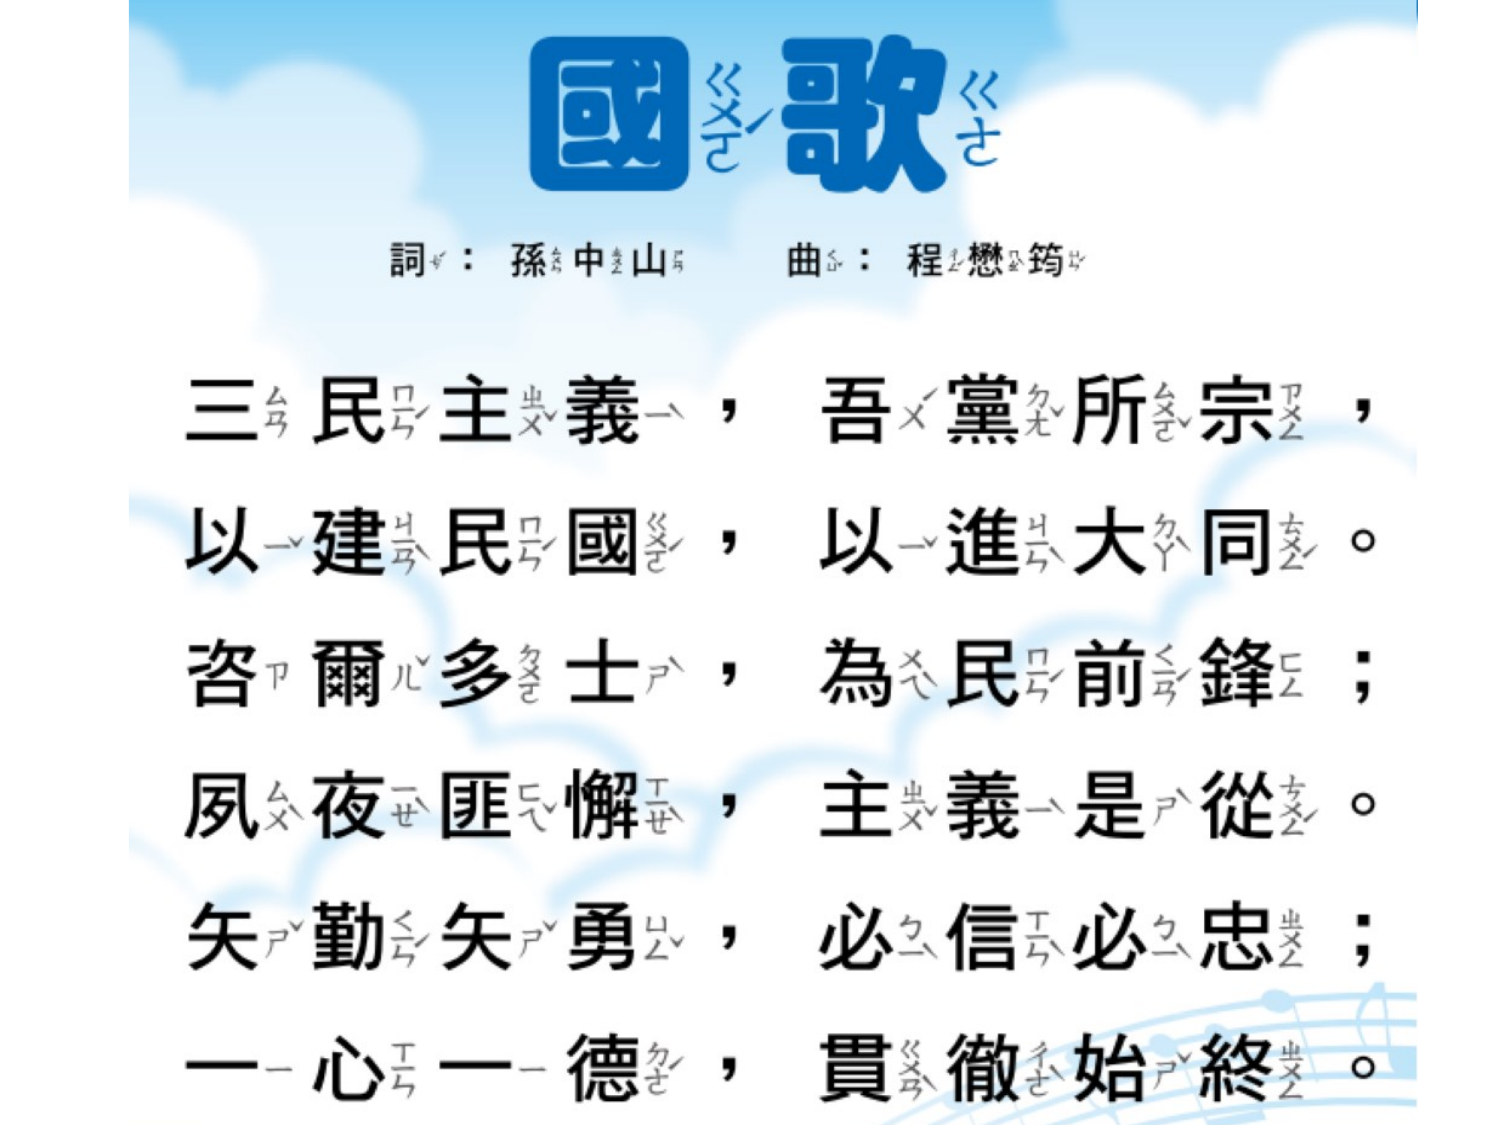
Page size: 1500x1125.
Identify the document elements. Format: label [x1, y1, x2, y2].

picture [128, 0, 1419, 1125]
